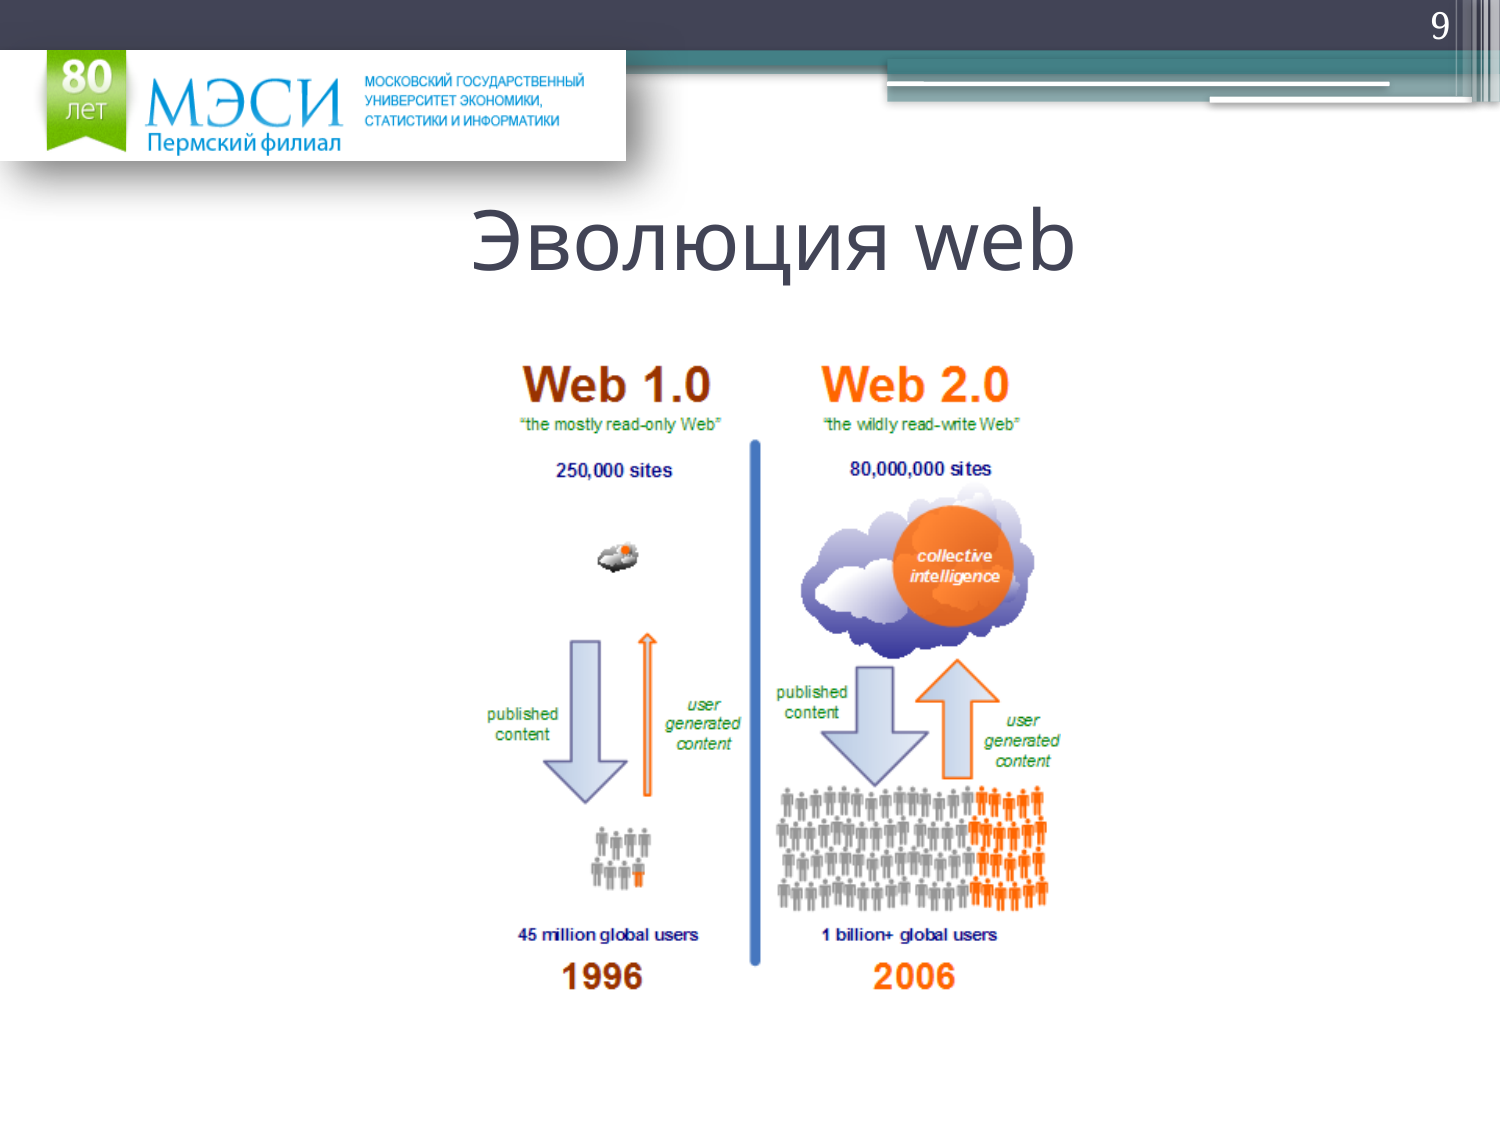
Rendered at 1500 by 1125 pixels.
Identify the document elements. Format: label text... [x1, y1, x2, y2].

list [487, 349, 1062, 1002]
slide_number 9 [1341, 0, 1466, 61]
picture [0, 49, 627, 161]
title Эволюция web [99, 149, 1450, 325]
